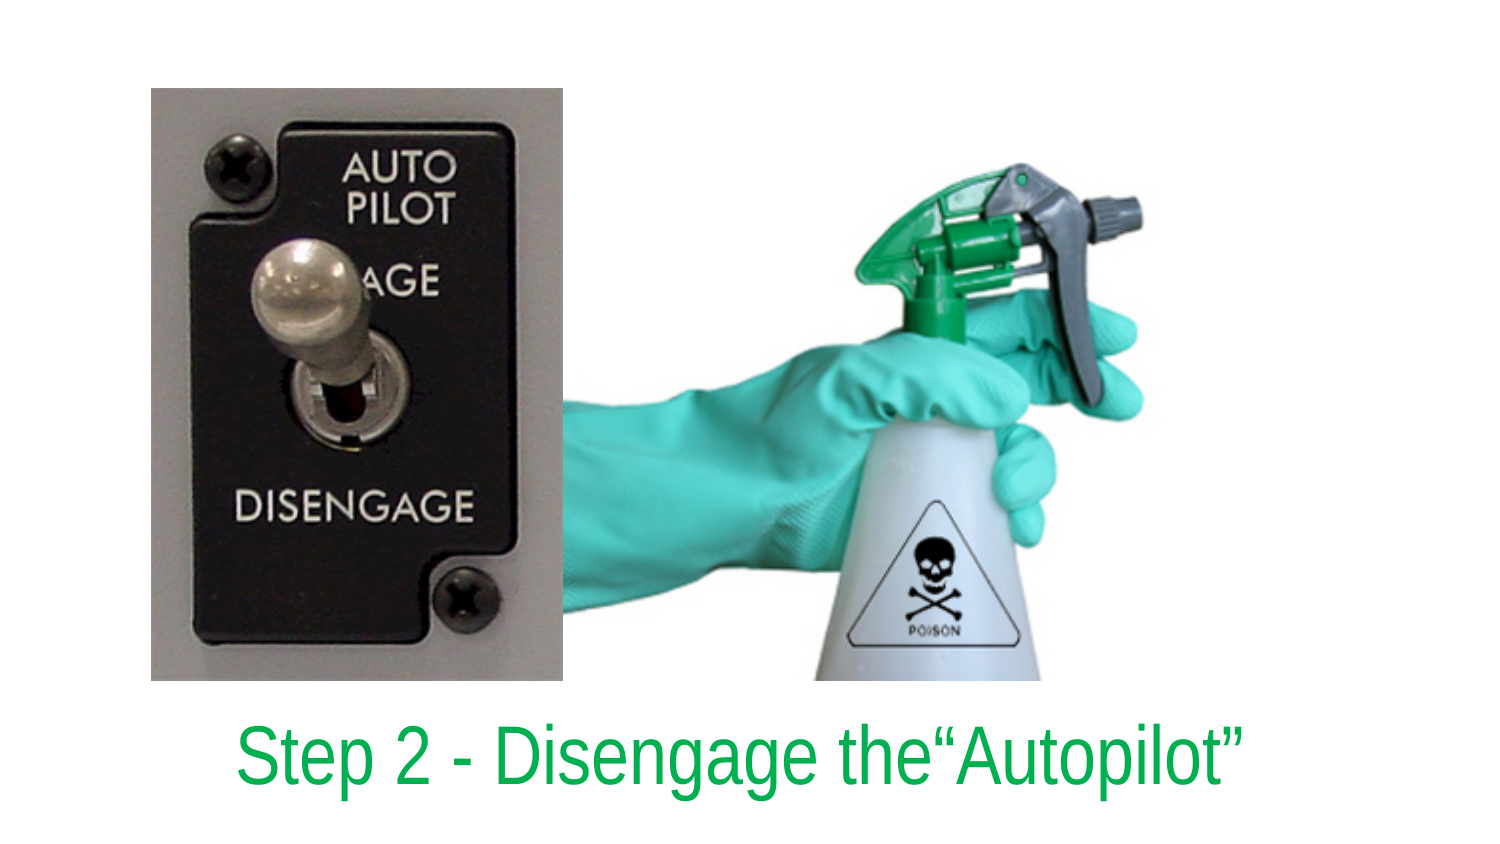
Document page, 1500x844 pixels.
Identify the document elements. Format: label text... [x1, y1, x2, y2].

text_box Step 2 - Disengage the“Autopilot” [74, 680, 1425, 822]
picture [150, 88, 1314, 682]
